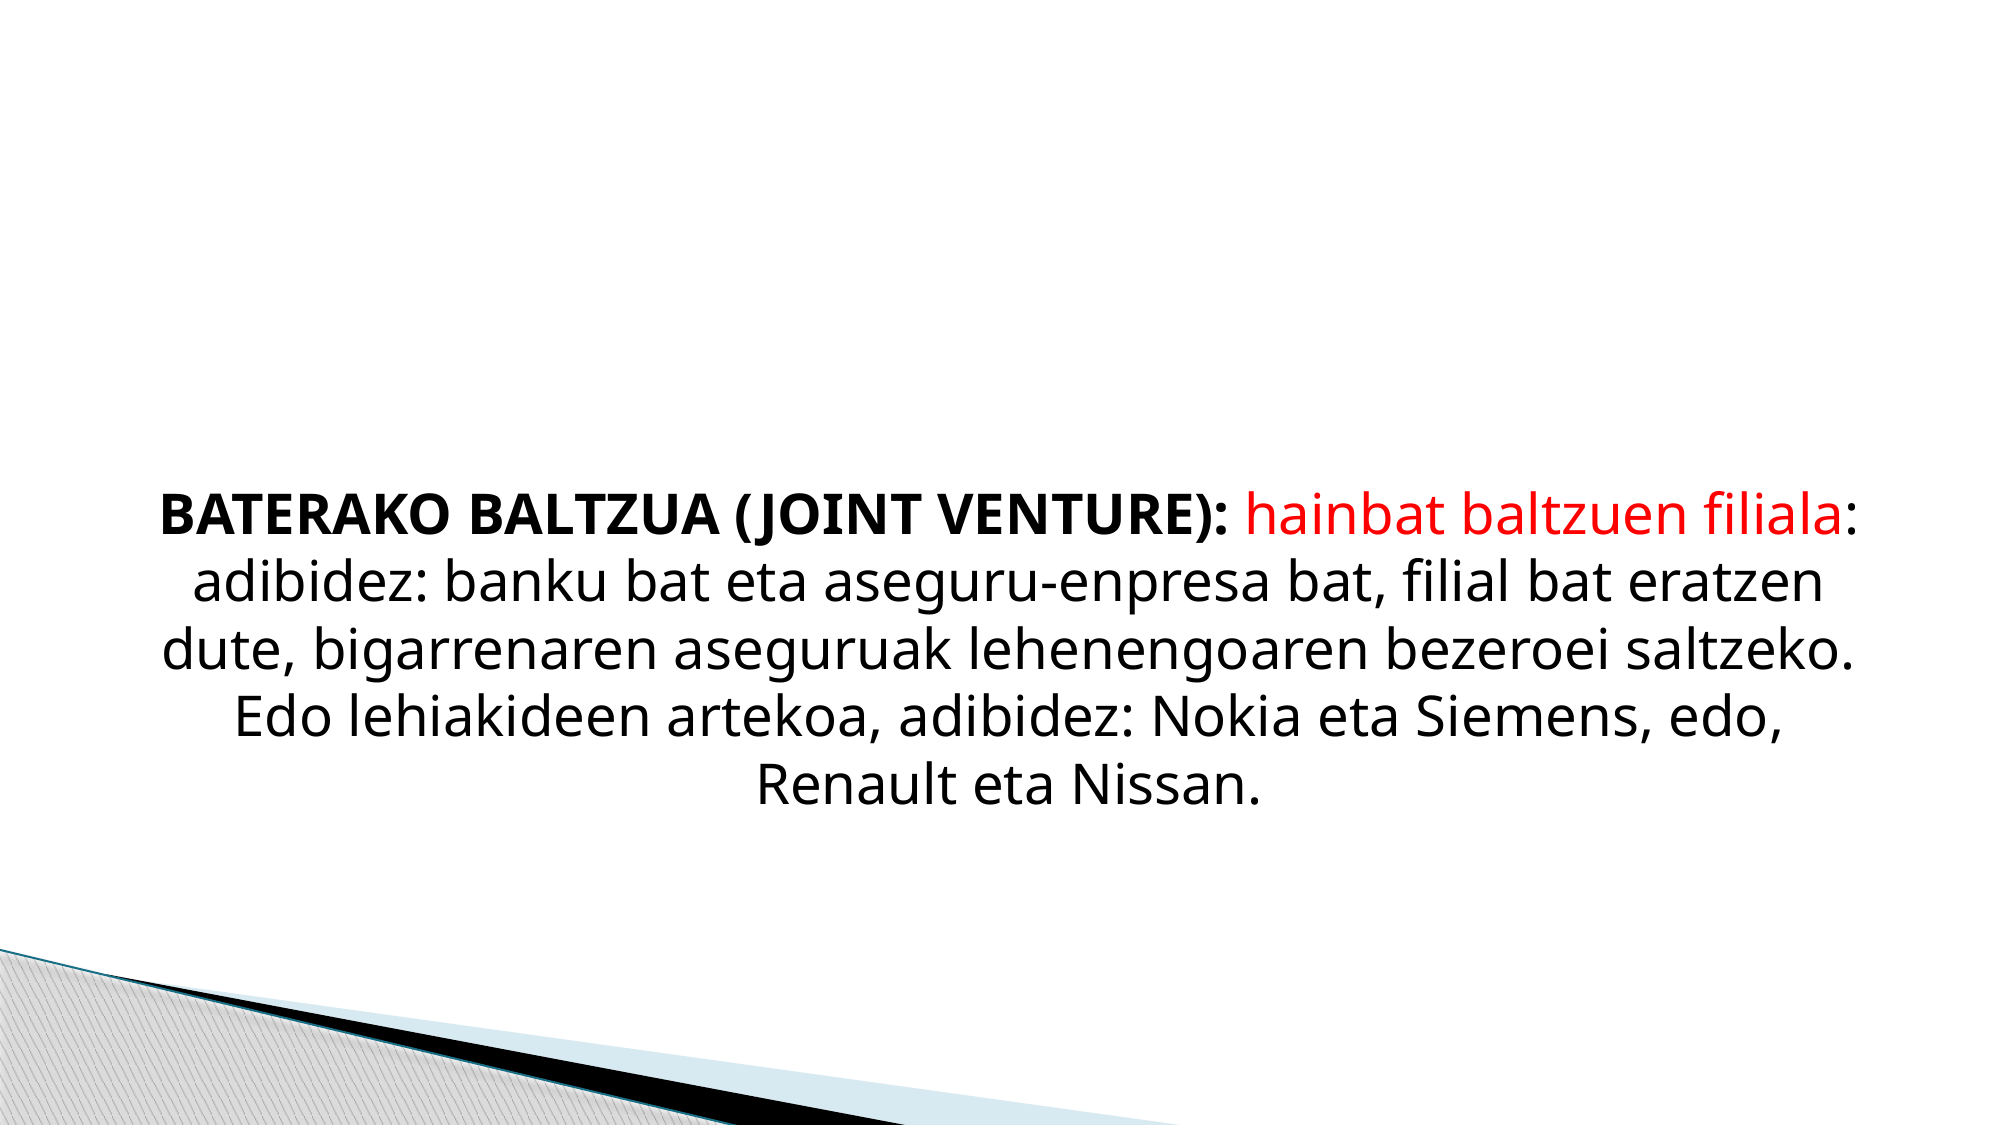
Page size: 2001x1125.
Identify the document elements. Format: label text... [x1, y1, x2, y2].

list BATERAKO BALTZUA (JOINT VENTURE): hainbat baltzuen filiala: adibidez: banku bat eta aseguru-enpresa bat, filial bat eratzen dute, bigarrenaren aseguruak lehenengoaren bezeroei saltzeko. Edo lehiakideen artekoa, adibidez: Nokia eta Siemens, edo, Renault eta Nissan. [99, 243, 1900, 986]
